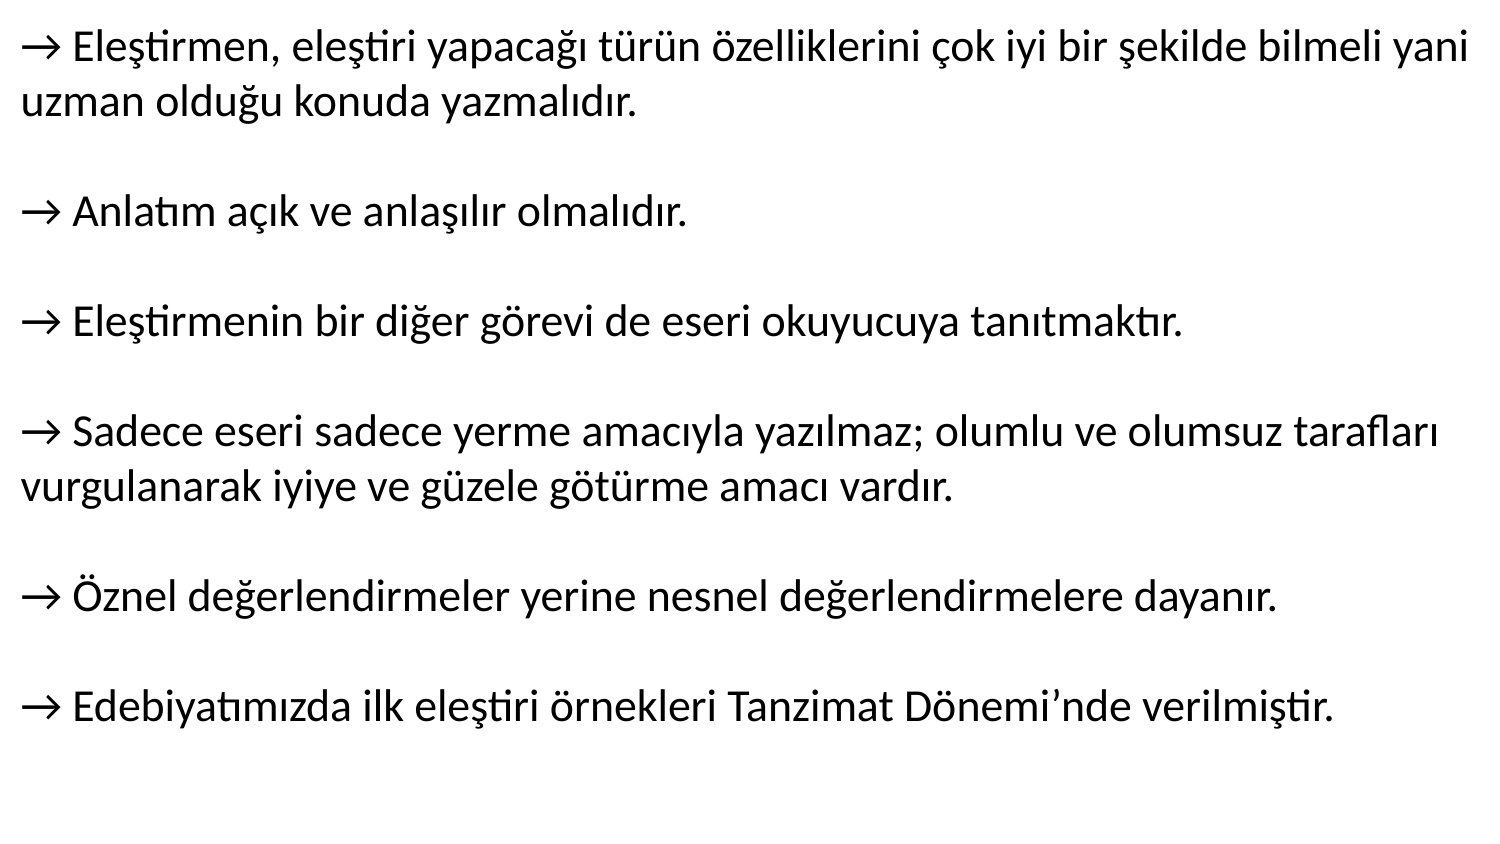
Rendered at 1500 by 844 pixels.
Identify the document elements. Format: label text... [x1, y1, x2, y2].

text_box → Eleştirmen, eleştiri yapacağı türün özelliklerini çok iyi bir şekilde bilmeli yani uzman olduğu konuda yazmalıdır. → Anlatım açık ve anlaşılır olmalıdır. → Eleştirmenin bir diğer görevi de eseri okuyucuya tanıtmaktır. → Sadece eseri sadece yerme amacıyla yazılmaz; olumlu ve olumsuz tarafları vurgulanarak iyiye ve güzele götürme amacı vardır. → Öznel değerlendirmeler yerine nesnel değerlendirmelere dayanır. → Edebiyatımızda ilk eleştiri örnekleri Tanzimat Dönemi’nde verilmiştir. [5, 8, 1500, 739]
